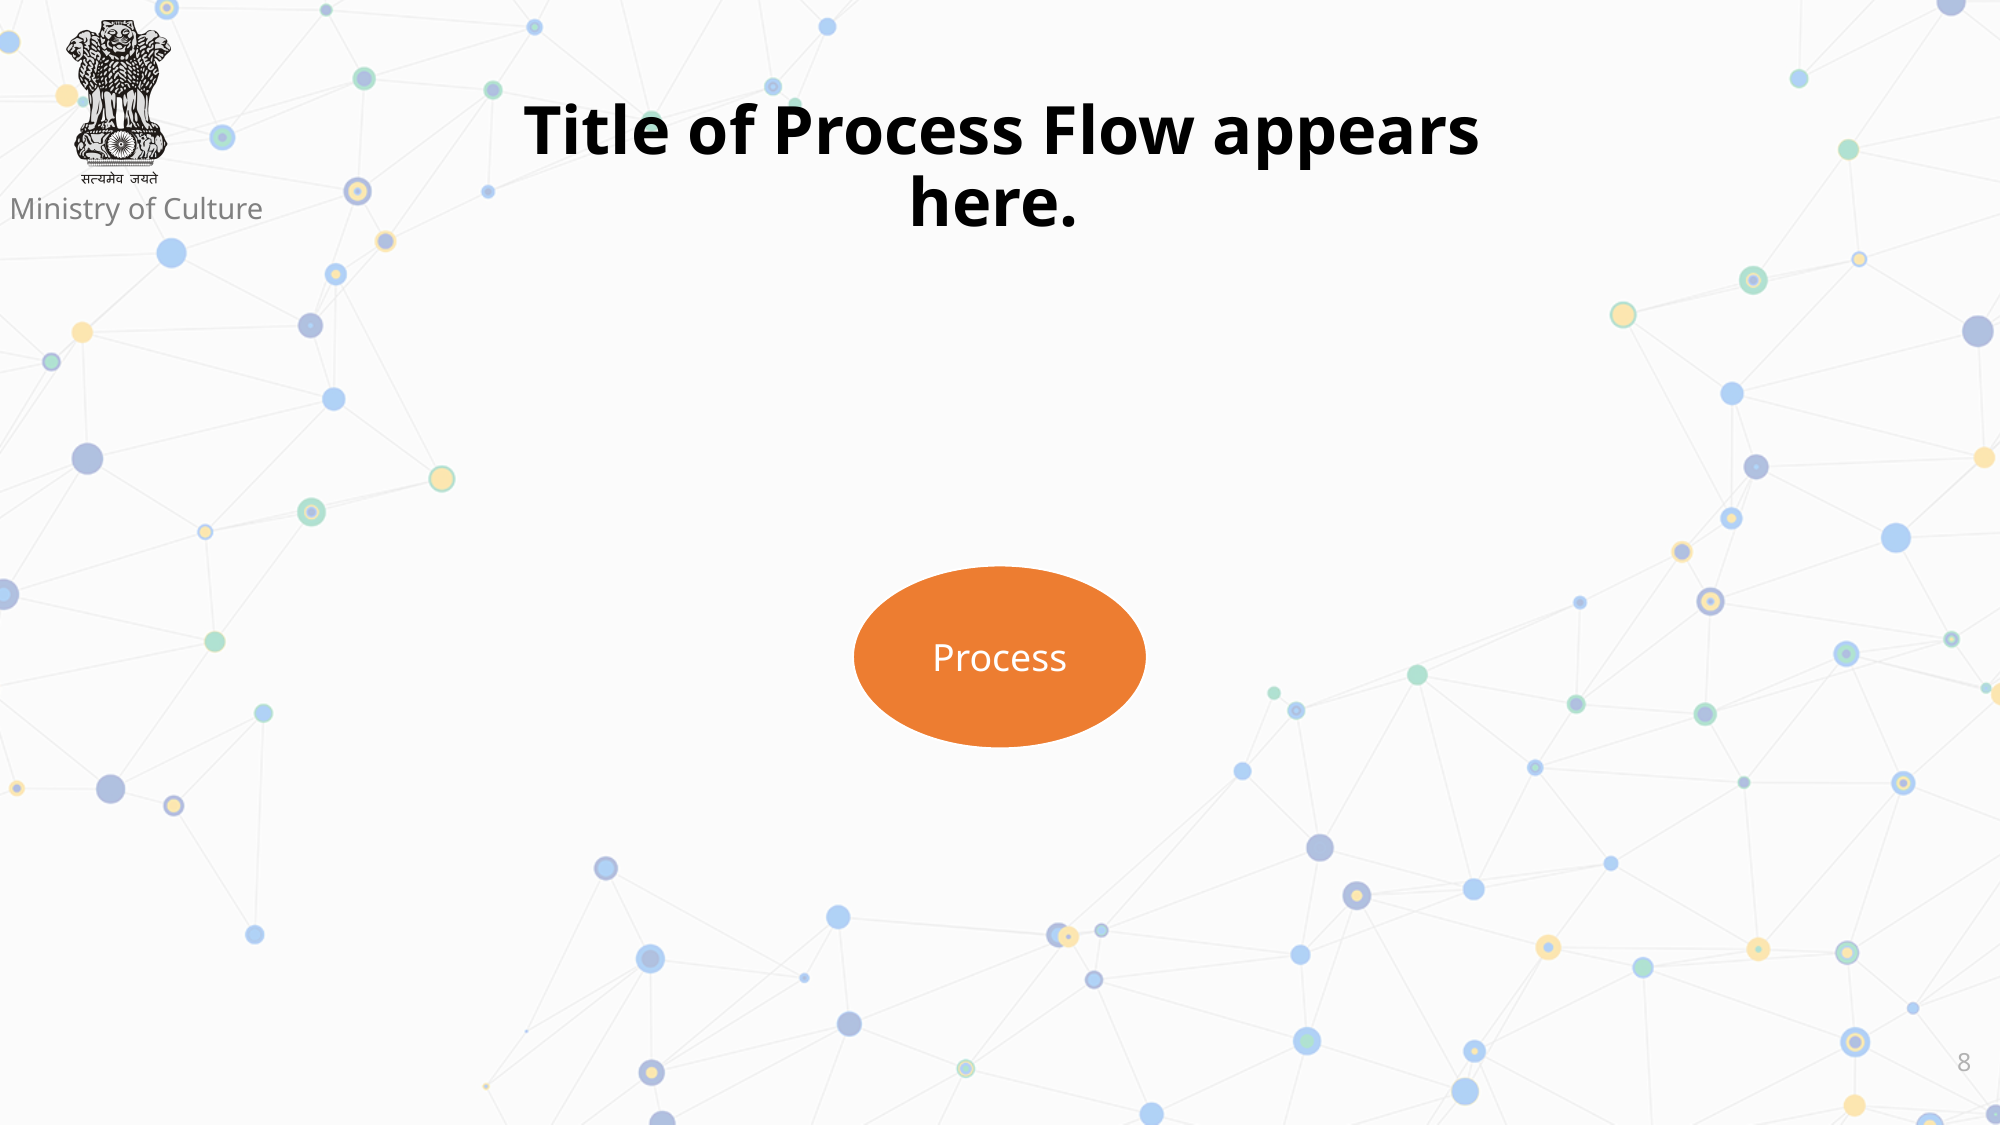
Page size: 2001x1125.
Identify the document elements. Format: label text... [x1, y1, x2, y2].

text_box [411, 290, 1588, 1024]
picture [66, 20, 171, 184]
text_box Title of Process Flow appears here. [491, 89, 1513, 249]
slide_number 8 [1536, 1033, 1987, 1094]
